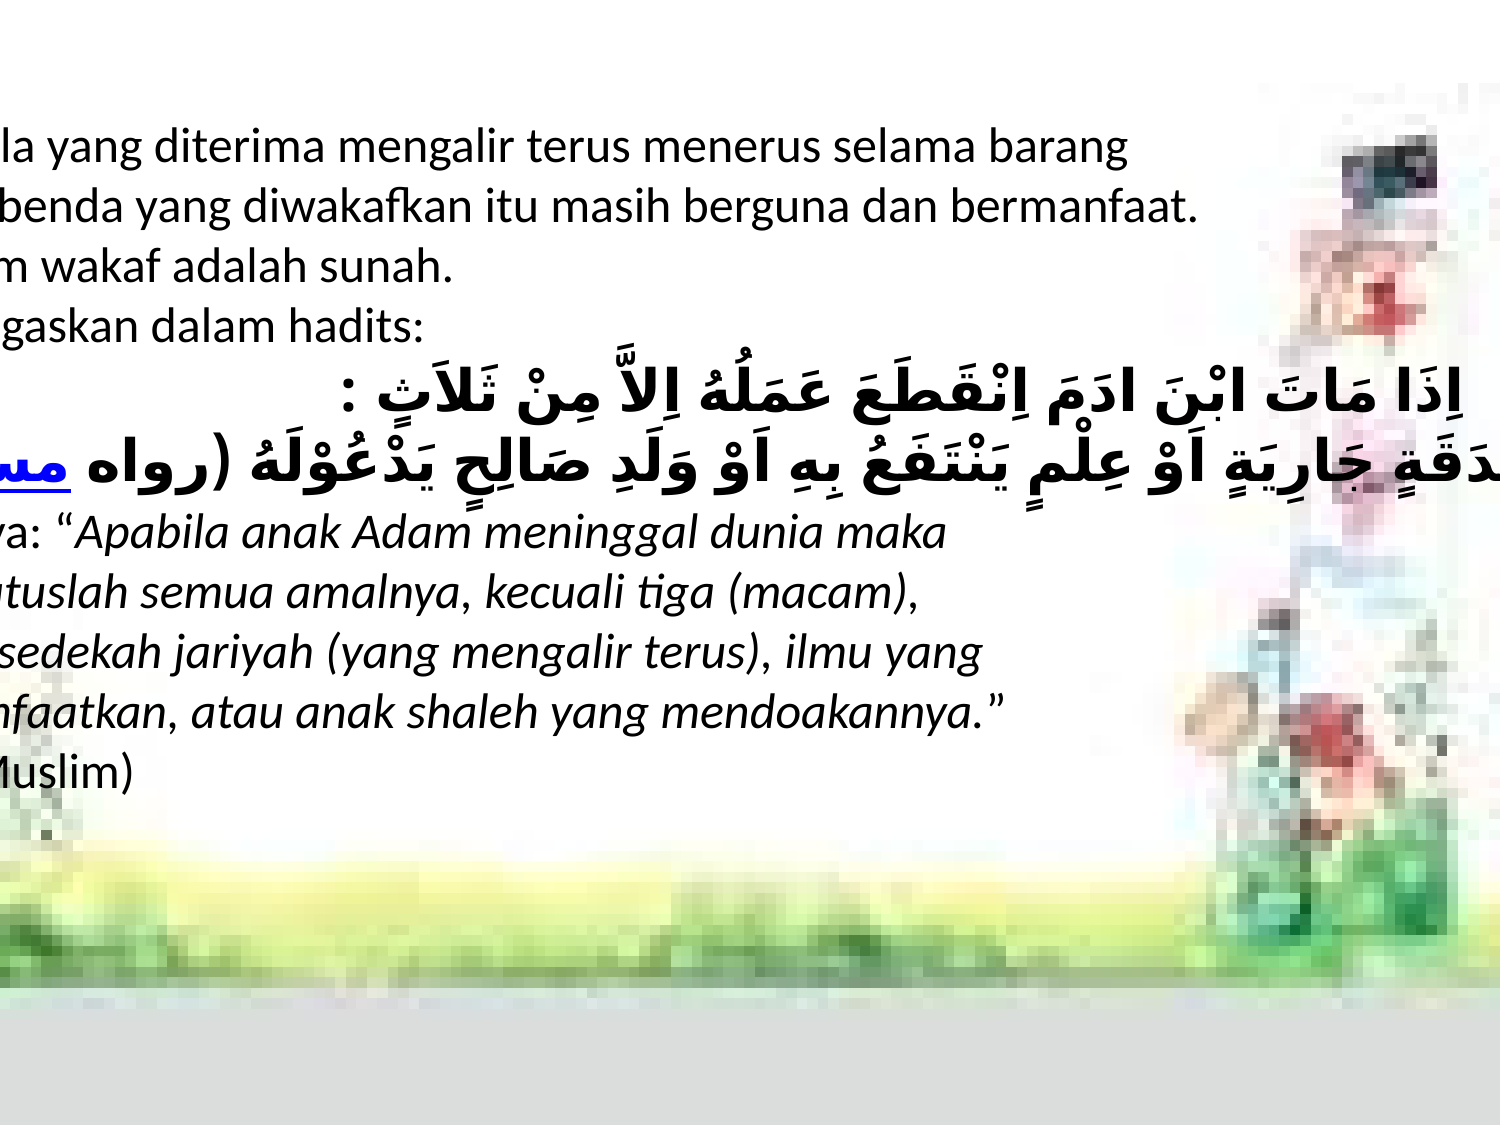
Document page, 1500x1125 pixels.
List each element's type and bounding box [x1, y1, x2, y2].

list [0, 0, 1500, 1125]
